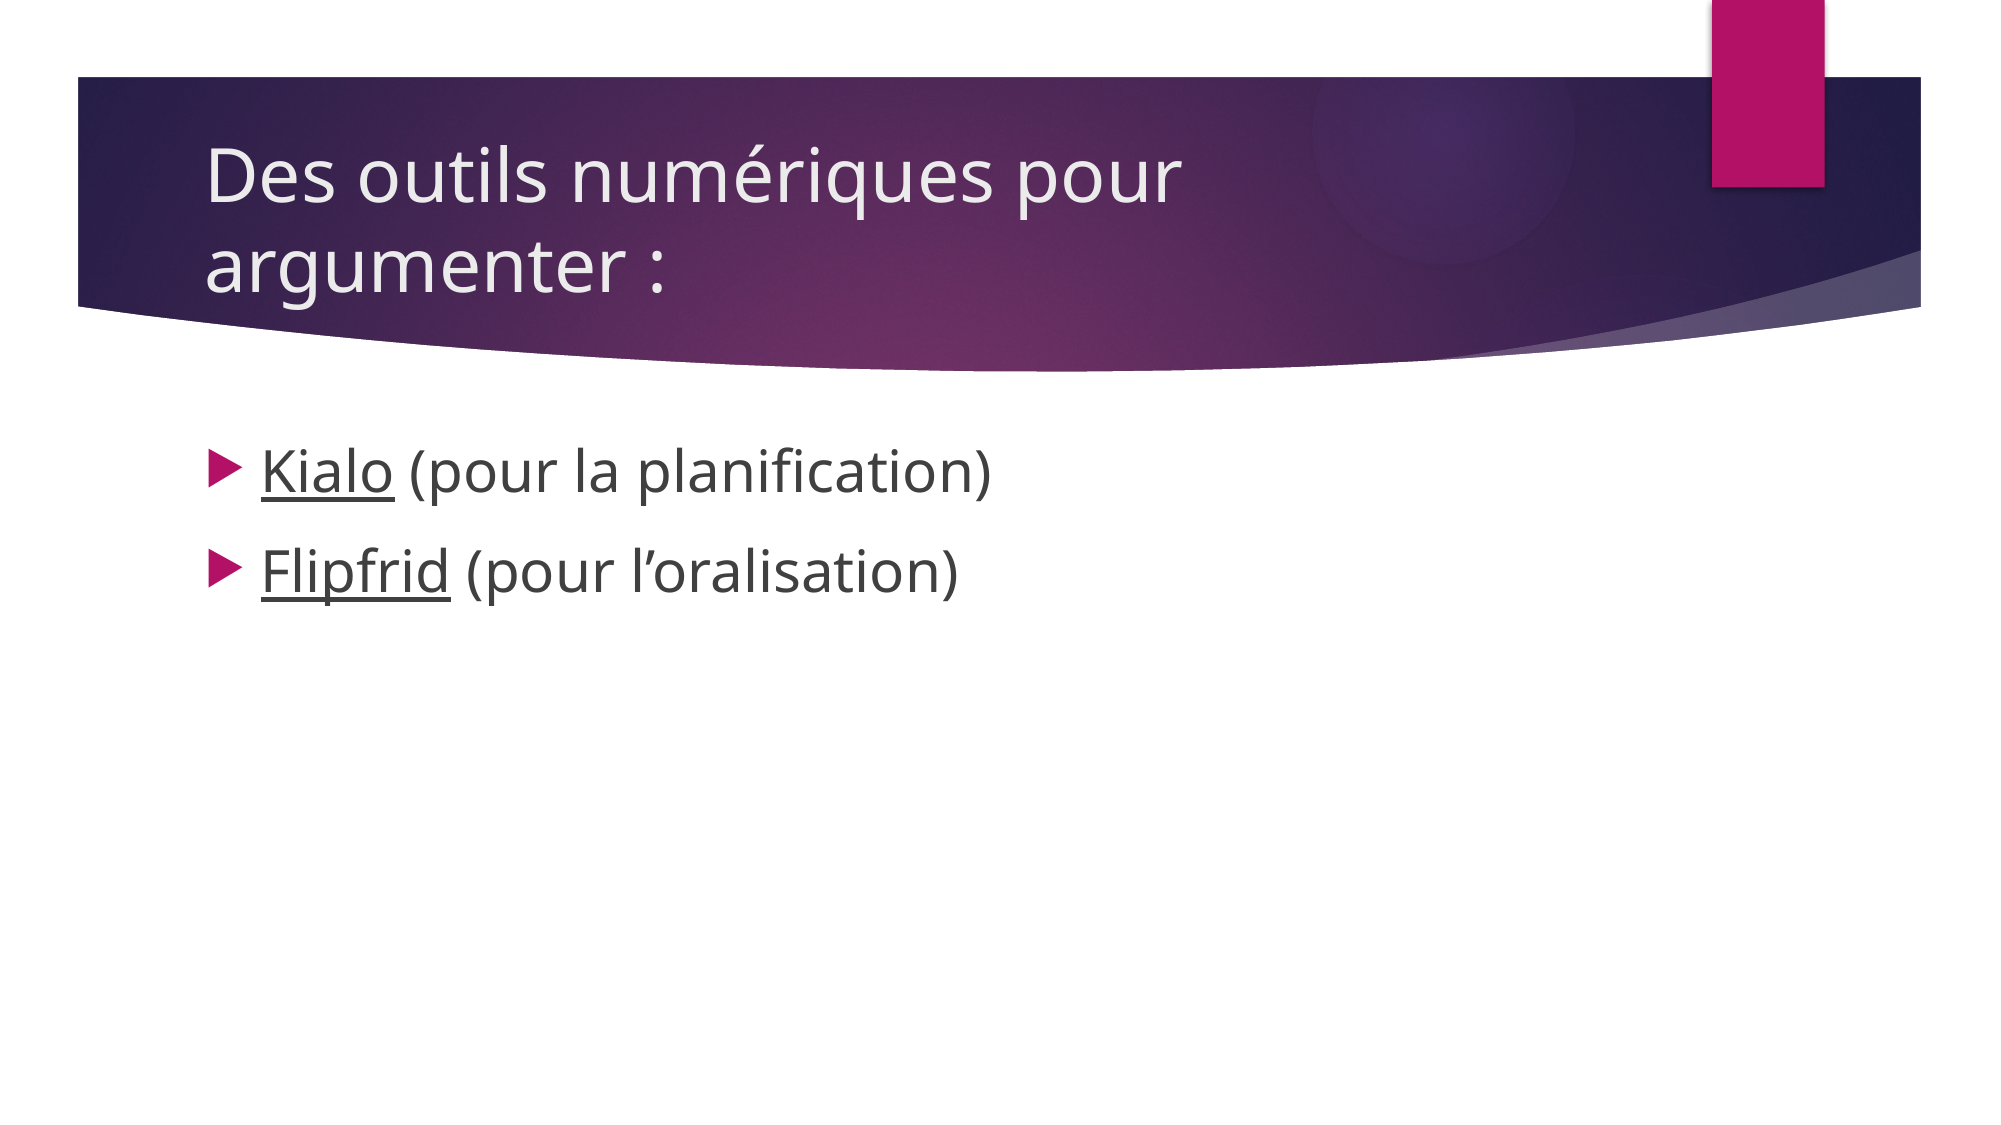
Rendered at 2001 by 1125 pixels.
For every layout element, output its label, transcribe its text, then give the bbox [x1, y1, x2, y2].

title Des outils numériques pour argumenter : [189, 159, 1627, 276]
list Kialo (pour la planification) Flipfrid (pour l’oralisation) [189, 427, 1638, 988]
